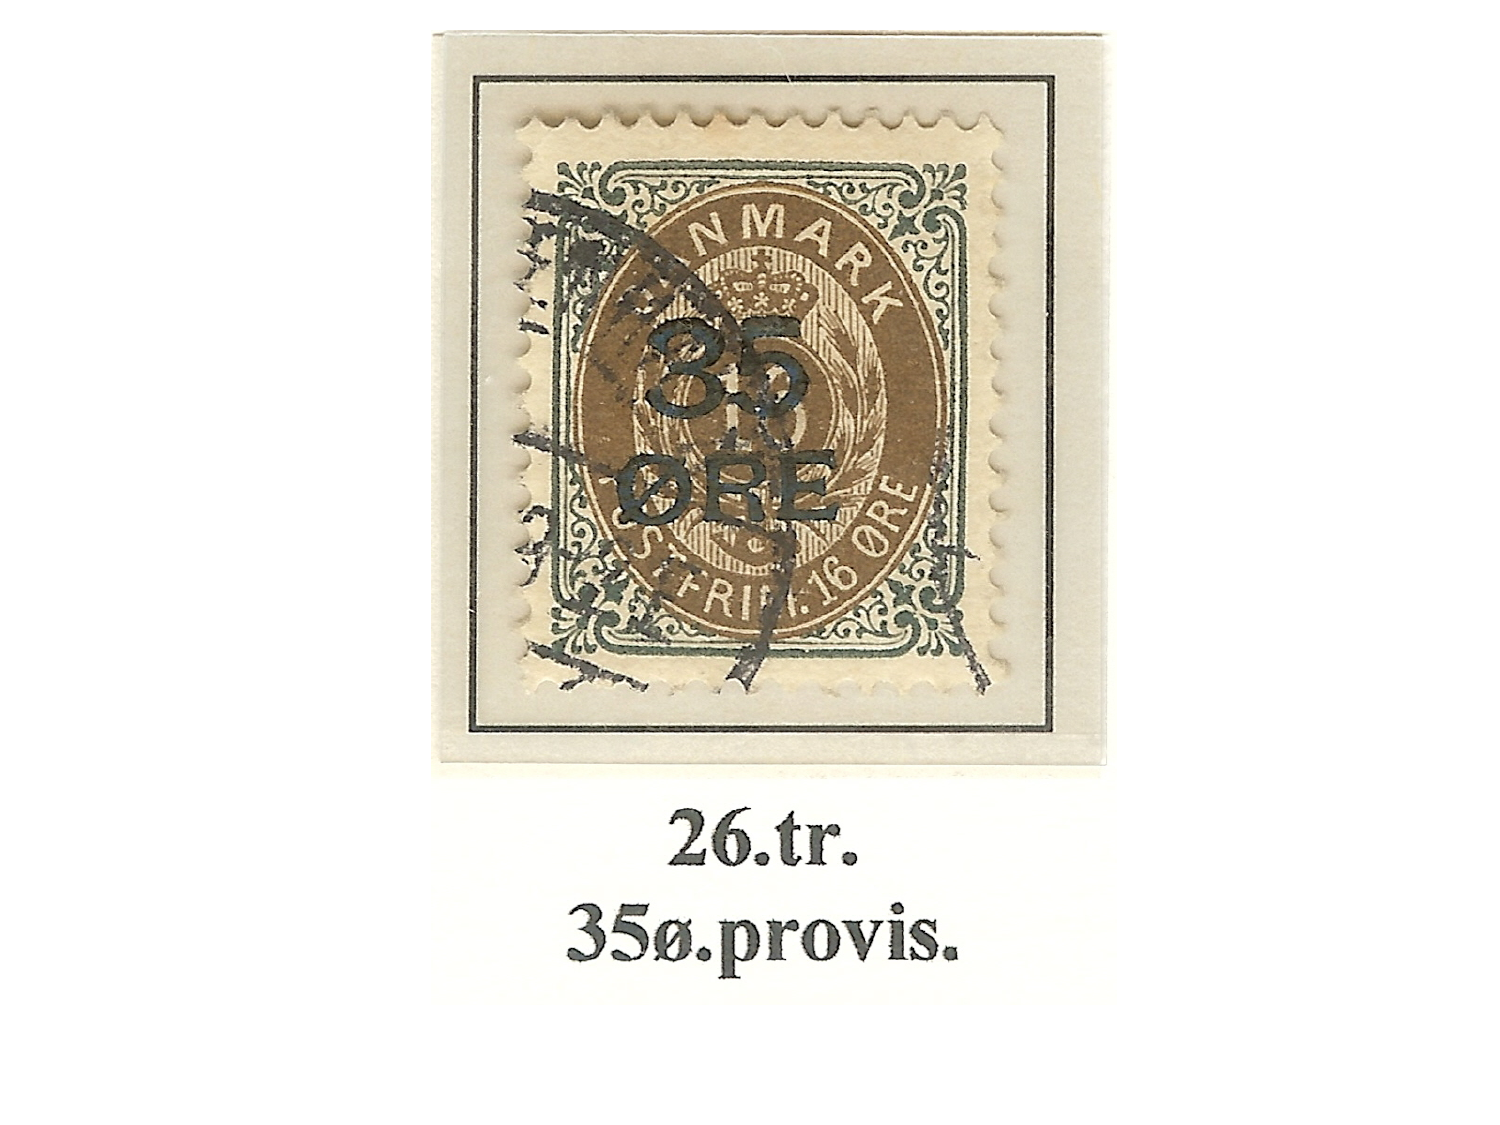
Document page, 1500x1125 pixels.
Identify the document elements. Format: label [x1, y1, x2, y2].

list [430, 29, 1117, 1006]
